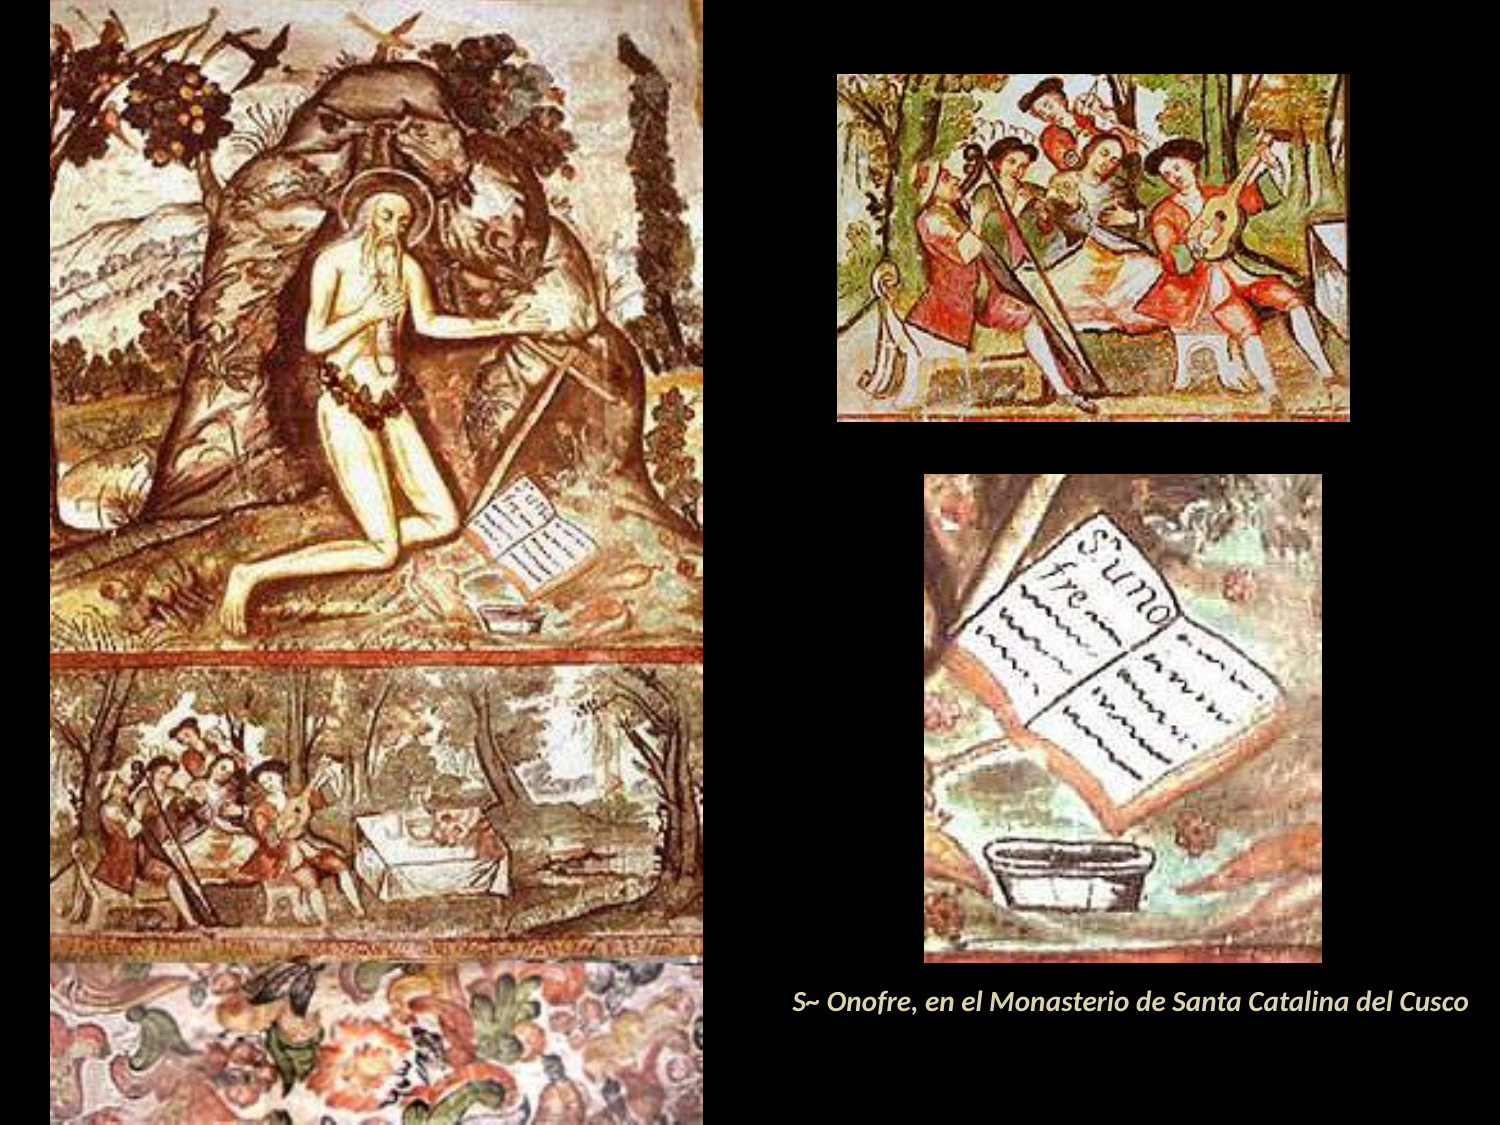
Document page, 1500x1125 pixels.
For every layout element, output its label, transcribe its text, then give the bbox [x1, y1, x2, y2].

picture [924, 474, 1322, 963]
picture [49, 0, 703, 1125]
text_box S~ Onofre, en el Monasterio de Santa Catalina del Cusco [762, 975, 1500, 1025]
picture [837, 74, 1351, 422]
